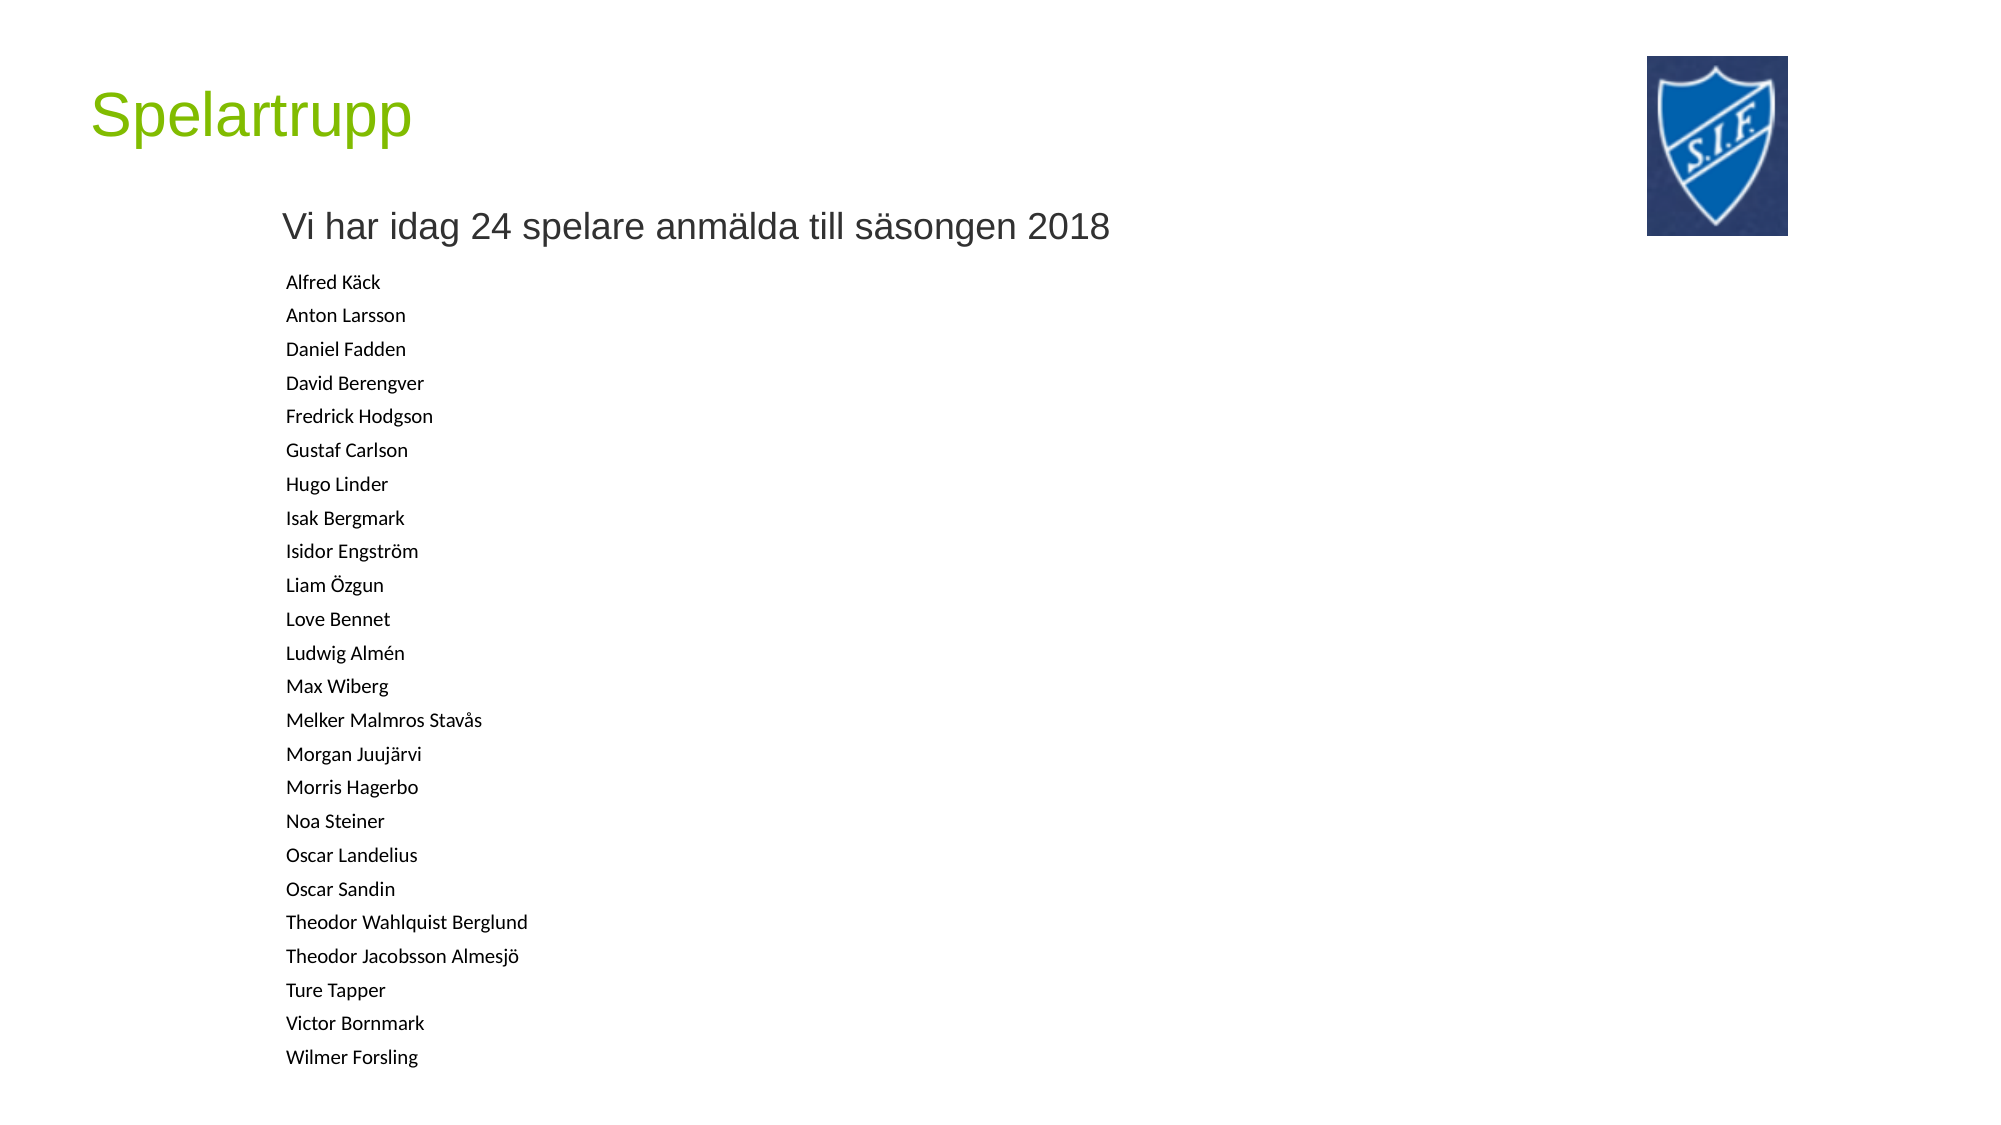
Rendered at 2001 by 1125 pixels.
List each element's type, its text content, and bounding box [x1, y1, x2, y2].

table_cell Ture Tapper [284, 969, 689, 1002]
table_cell Fredrick Hodgson [284, 395, 689, 429]
table_cell Daniel Fadden [284, 328, 689, 362]
table_cell Victor Bornmark [284, 1002, 689, 1036]
table_cell Morris Hagerbo [284, 766, 689, 800]
table_cell Gustaf Carlson [284, 429, 689, 463]
table_cell Noa Steiner [284, 800, 689, 834]
table_cell Love Bennet [284, 598, 689, 632]
table_header Alfred Käck [284, 261, 689, 294]
text_box Spelartrupp [90, 73, 1582, 151]
text_box Vi har idag 24 spelare anmälda till säsongen 2018 [267, 195, 1670, 325]
table_cell Isak Bergmark [284, 497, 689, 530]
table_cell Oscar Sandin [284, 868, 689, 901]
table_cell Oscar Landelius [284, 834, 689, 868]
table_cell Theodor Wahlquist Berglund [284, 901, 689, 935]
table_cell Anton Larsson [284, 294, 689, 328]
picture [1647, 56, 1788, 236]
table_cell Morgan Juujärvi [284, 733, 689, 766]
table_cell Wilmer Forsling [284, 1036, 689, 1070]
table_cell Max Wiberg [284, 665, 689, 699]
table_cell Ludwig Almén [284, 632, 689, 665]
table_cell David Berengver [284, 362, 689, 395]
table_cell Theodor Jacobsson Almesjö [284, 935, 689, 969]
table_cell Melker Malmros Stavås [284, 699, 689, 733]
table_cell Liam Özgun [284, 564, 689, 598]
table_cell Hugo Linder [284, 463, 689, 497]
table_cell Isidor Engström [284, 530, 689, 564]
